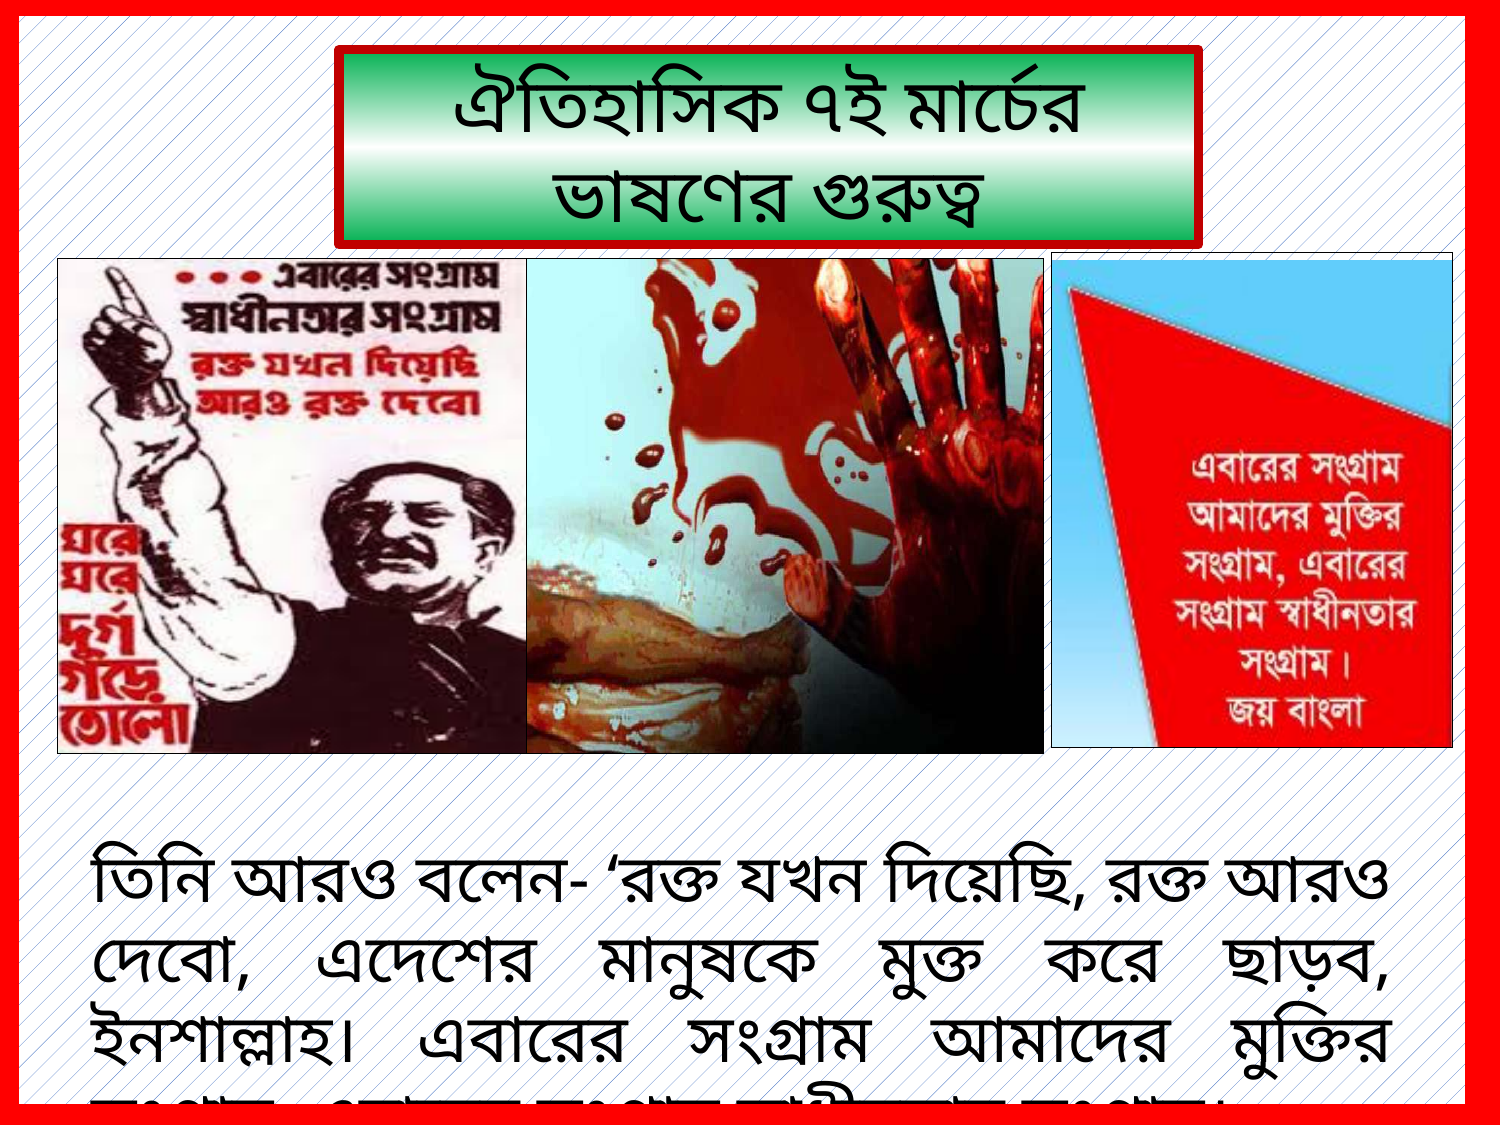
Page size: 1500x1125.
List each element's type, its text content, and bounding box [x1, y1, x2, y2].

picture [57, 258, 1044, 754]
picture [1051, 252, 1453, 748]
text_box ঐতিহাসিক ৭ই মার্চের ভাষণের গুরুত্ব [338, 49, 1199, 245]
text_box [0, 0, 1485, 1124]
